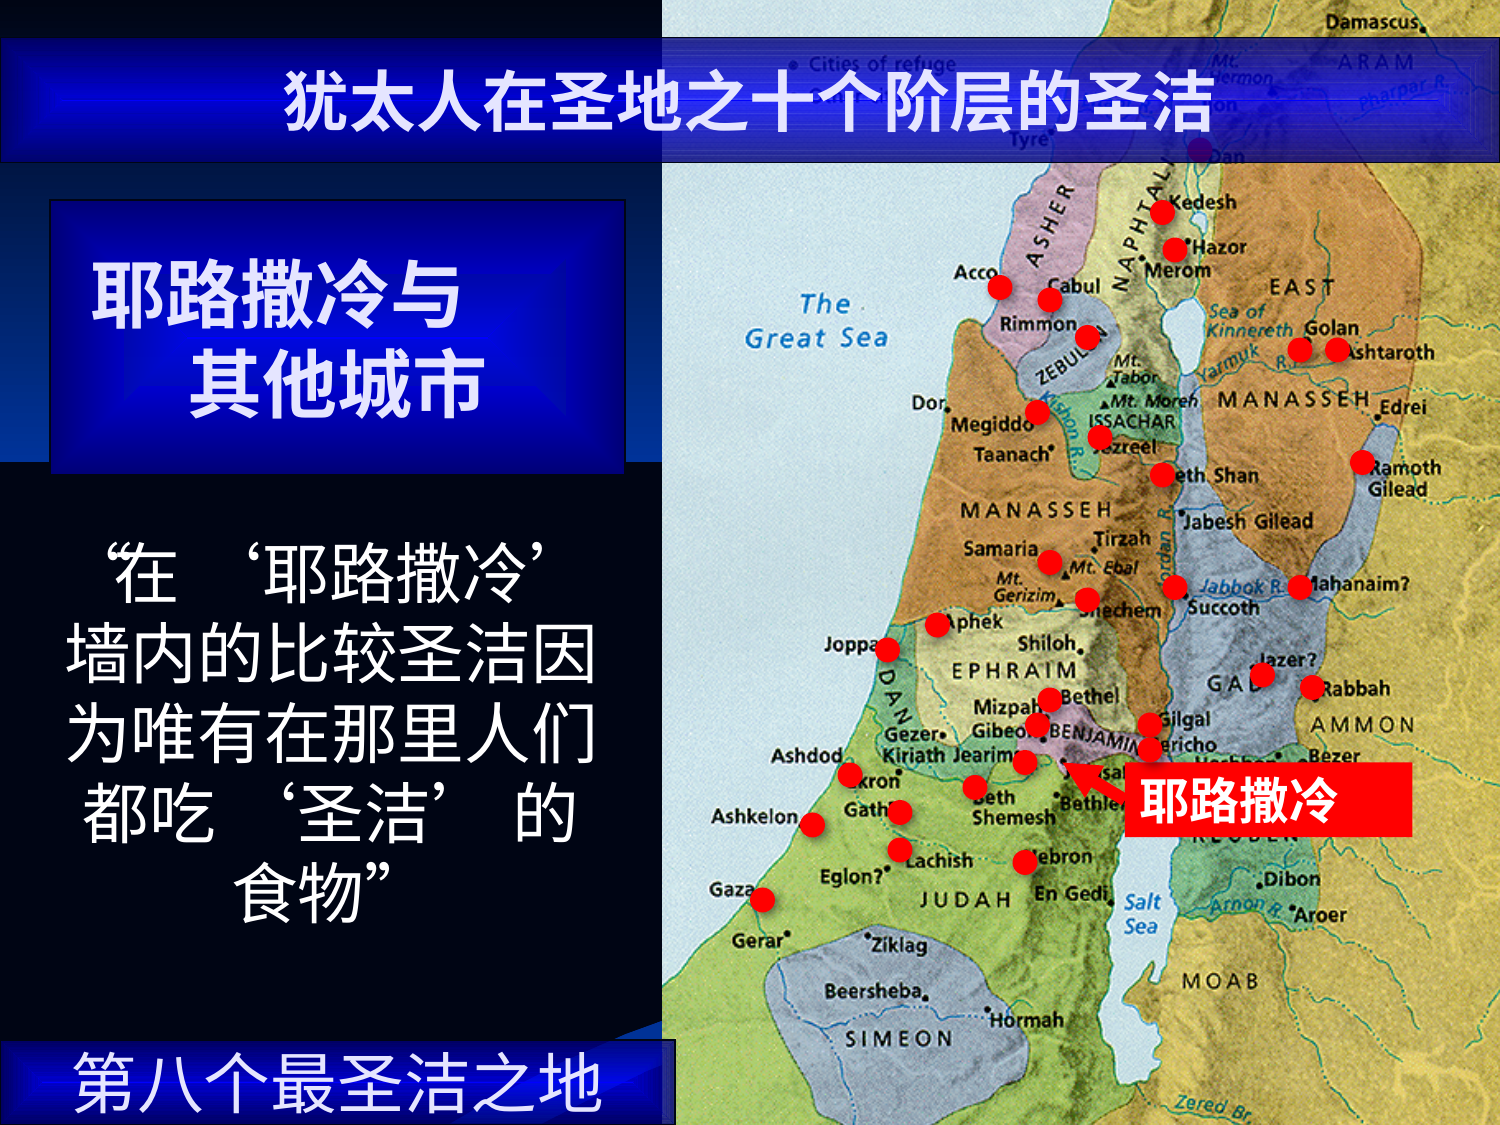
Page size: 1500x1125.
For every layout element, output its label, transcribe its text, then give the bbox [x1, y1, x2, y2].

text_box 第八个最圣洁之地 [0, 1039, 656, 1125]
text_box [749, 137, 1376, 913]
text_box 犹太人在圣地之十个阶层的圣洁 [0, 37, 656, 163]
text_box “在 ‘耶路撒冷’ 墙内的比较圣洁因为唯有在那里人们都吃 ‘圣洁’ 的食物” [37, 524, 625, 940]
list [661, 0, 1500, 1125]
title 耶路撒冷与 其他城市 [49, 199, 626, 476]
